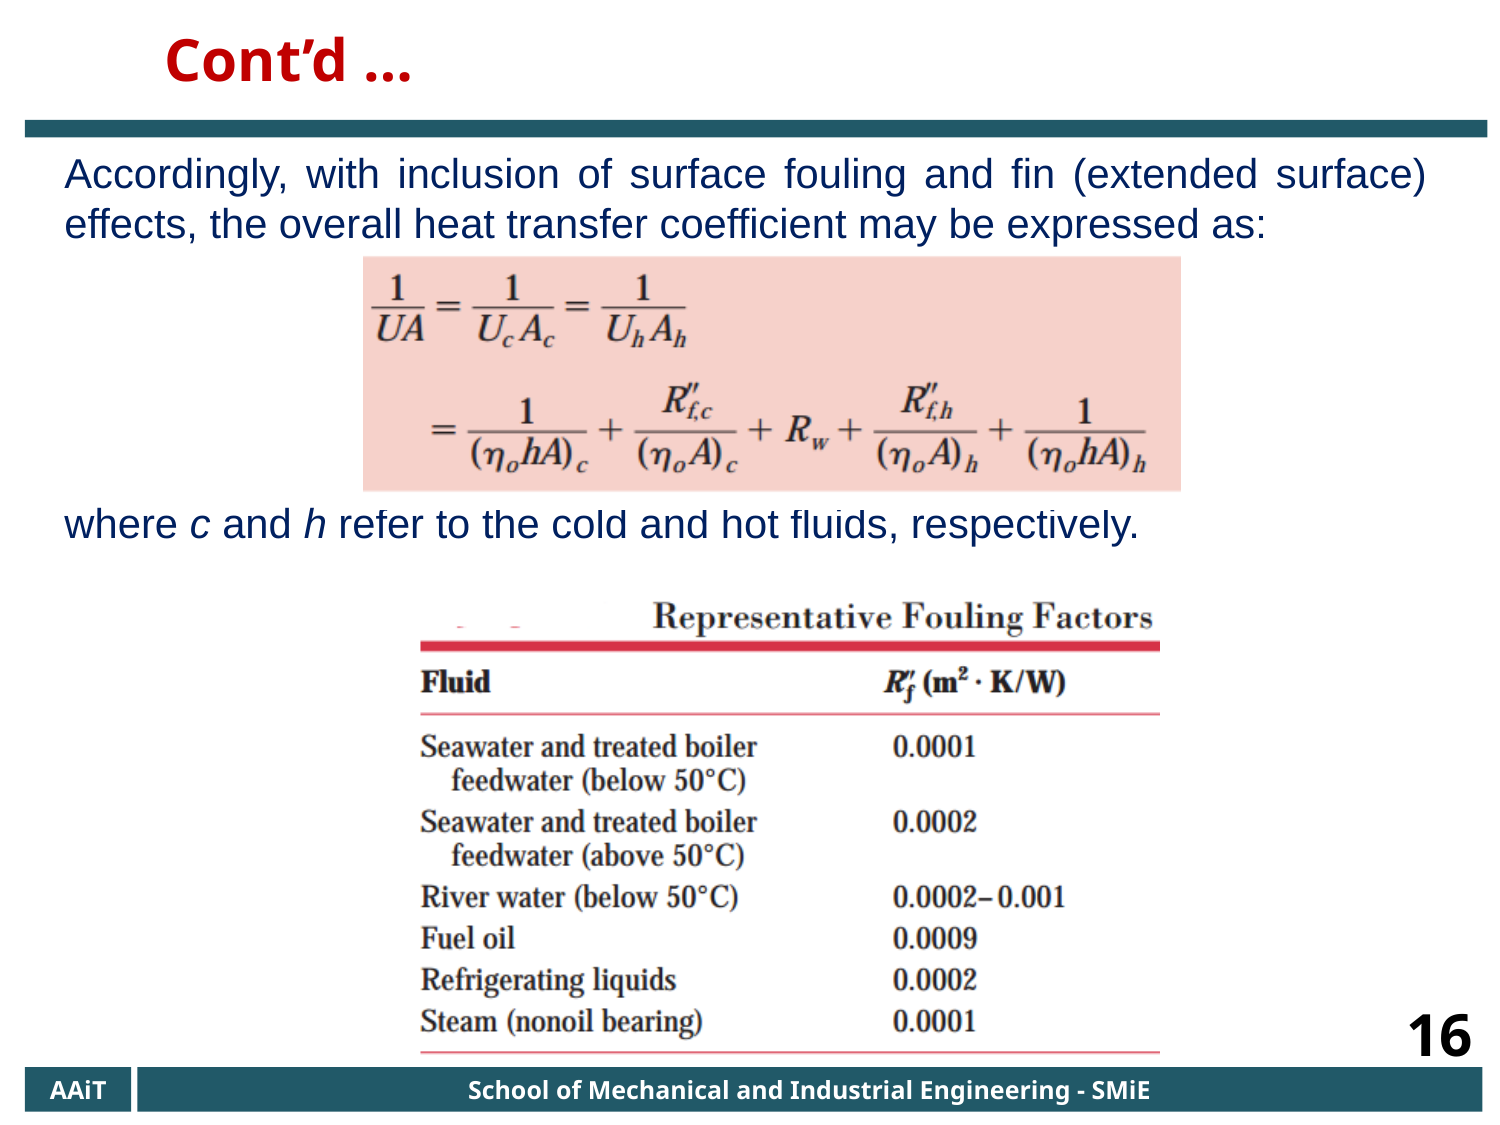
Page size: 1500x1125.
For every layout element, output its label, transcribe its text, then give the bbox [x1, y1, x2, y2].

text_box AAiT [24, 1067, 132, 1112]
text_box Accordingly, with inclusion of surface fouling and fin (extended surface) effects, the overall heat transfer coefficient may be expressed as: where c and h refer to the cold and hot fluids, respectively. [49, 139, 1443, 605]
text_box School of Mechanical and Industrial Engineering - SMiE [137, 1067, 1483, 1112]
slide_number 16 [1378, 999, 1488, 1075]
picture [363, 250, 1182, 510]
text_box [24, 119, 1488, 138]
text_box Cont’d … [0, 16, 1483, 101]
picture [384, 553, 1161, 1067]
